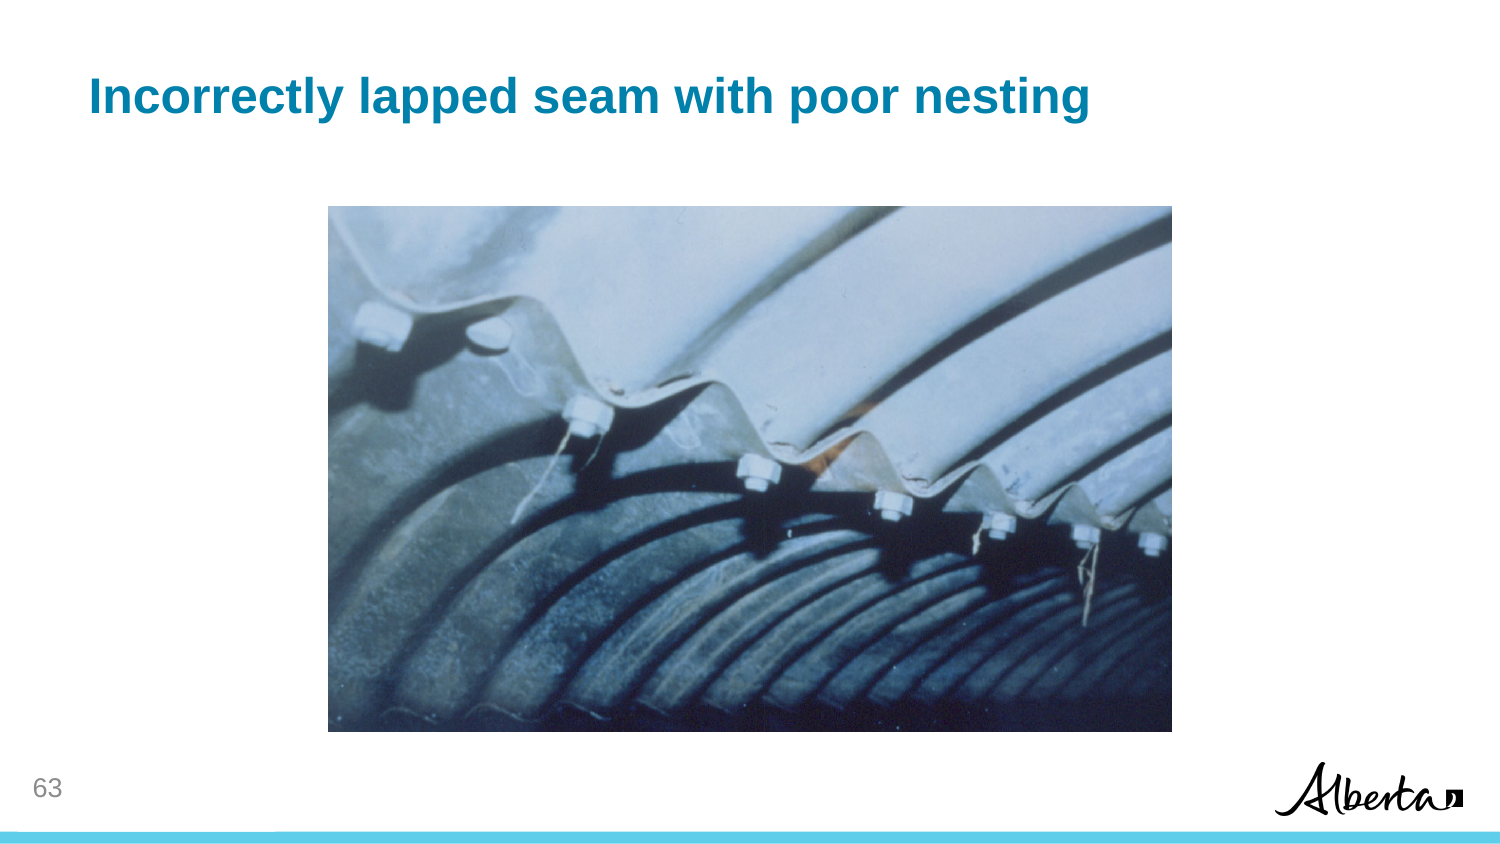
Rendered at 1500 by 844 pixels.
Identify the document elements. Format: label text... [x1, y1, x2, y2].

picture [1275, 762, 1463, 816]
slide_number 62 [17, 764, 356, 810]
picture [327, 206, 1173, 733]
title Incorrectly lapped seam with poor nesting [88, 55, 1437, 141]
